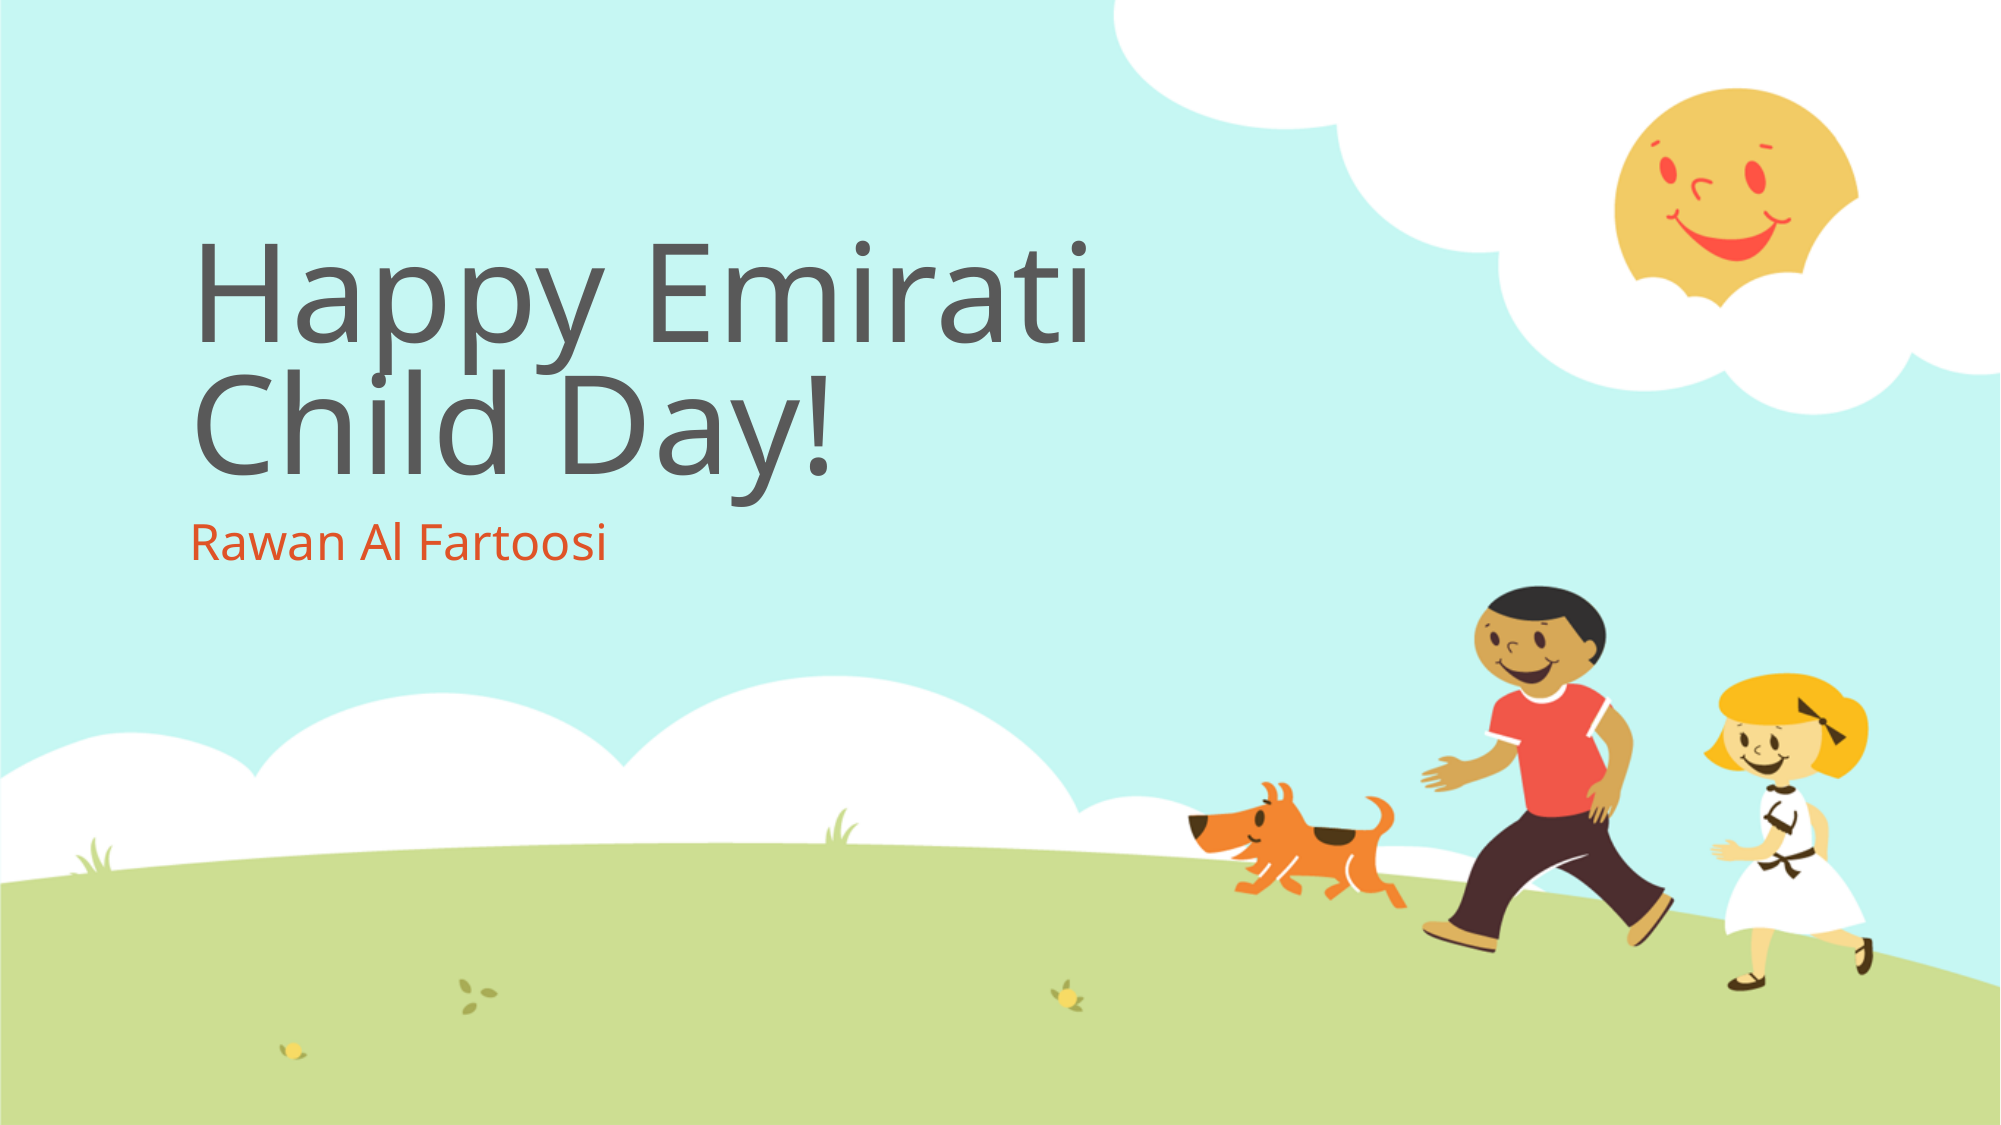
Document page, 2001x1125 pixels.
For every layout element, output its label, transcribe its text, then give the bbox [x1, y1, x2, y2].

subtitle Rawan Al Fartoosi [174, 510, 1338, 648]
picture [0, 0, 2001, 1125]
title Happy Emirati Child Day! [174, 50, 1338, 509]
